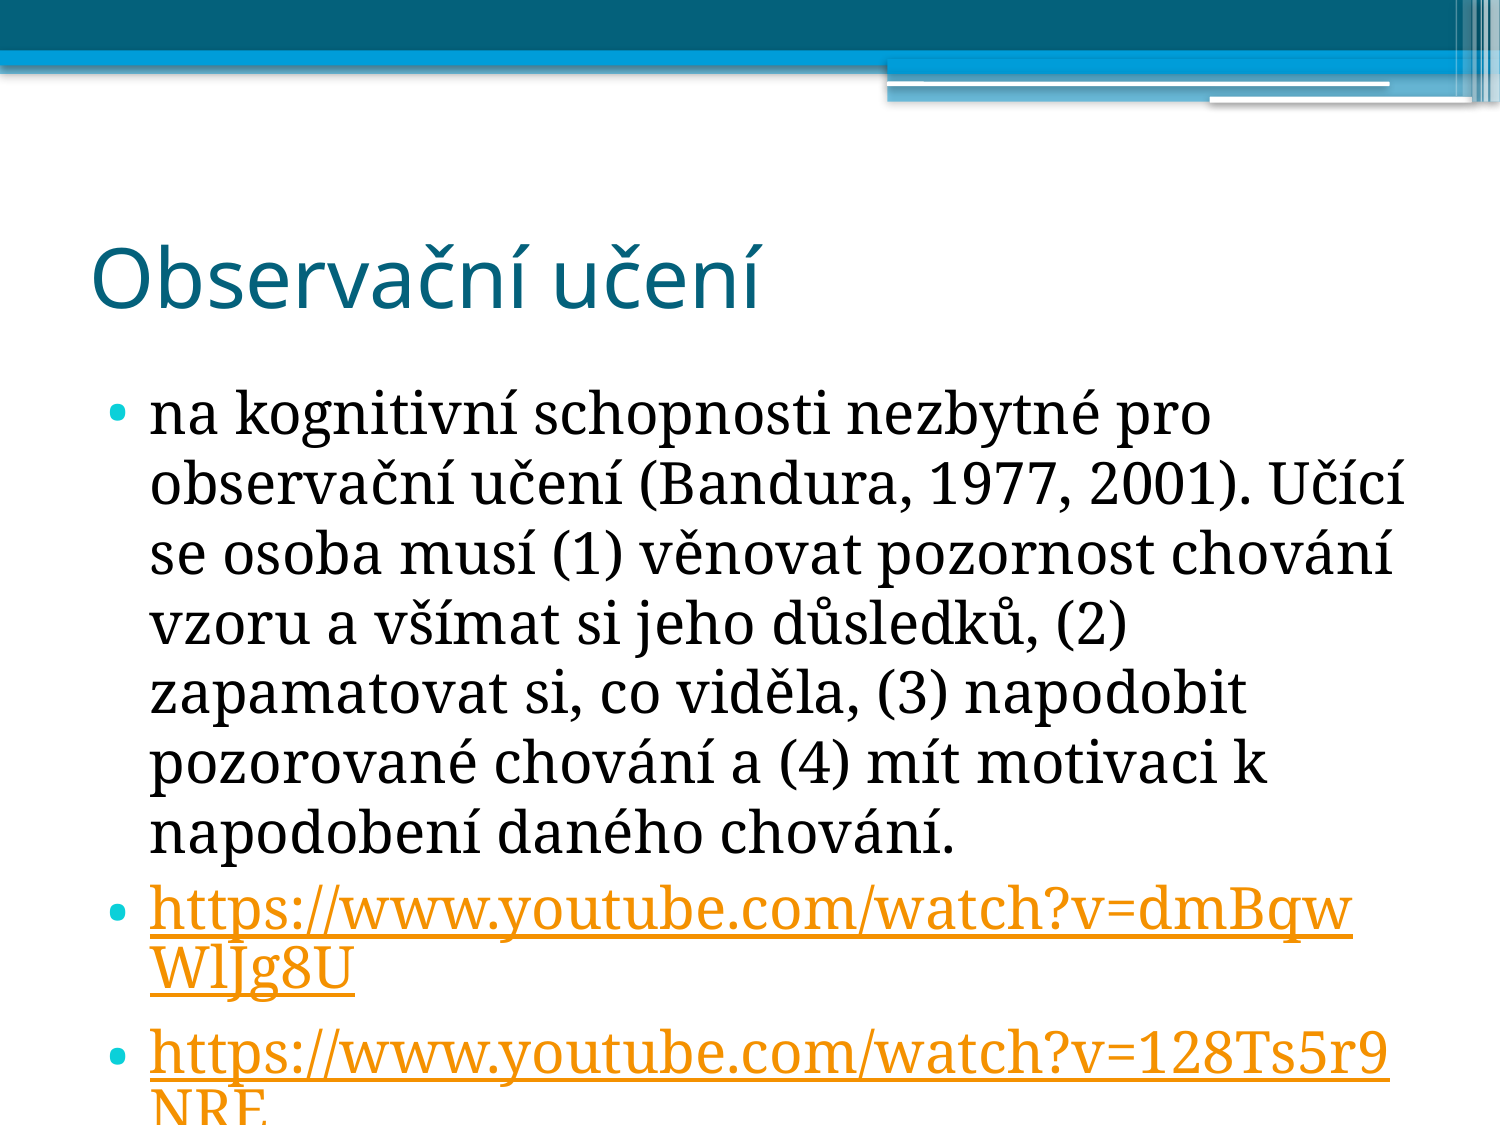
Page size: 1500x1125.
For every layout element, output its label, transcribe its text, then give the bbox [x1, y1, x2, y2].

title Observační učení [75, 187, 1425, 363]
list na kognitivní schopnosti nezbytné pro observační učení (Bandura, 1977, 2001). Učící se osoba musí (1) věnovat pozornost chování vzoru a všímat si jeho důsledků, (2) zapamatovat si, co viděla, (3) napodobit pozorované chování a (4) mít motivaci k napodobení daného chování. https://www.youtube.com/watch?v=dmBqwWlJg8U https://www.youtube.com/watch?v=128Ts5r9NRE [75, 368, 1425, 1079]
